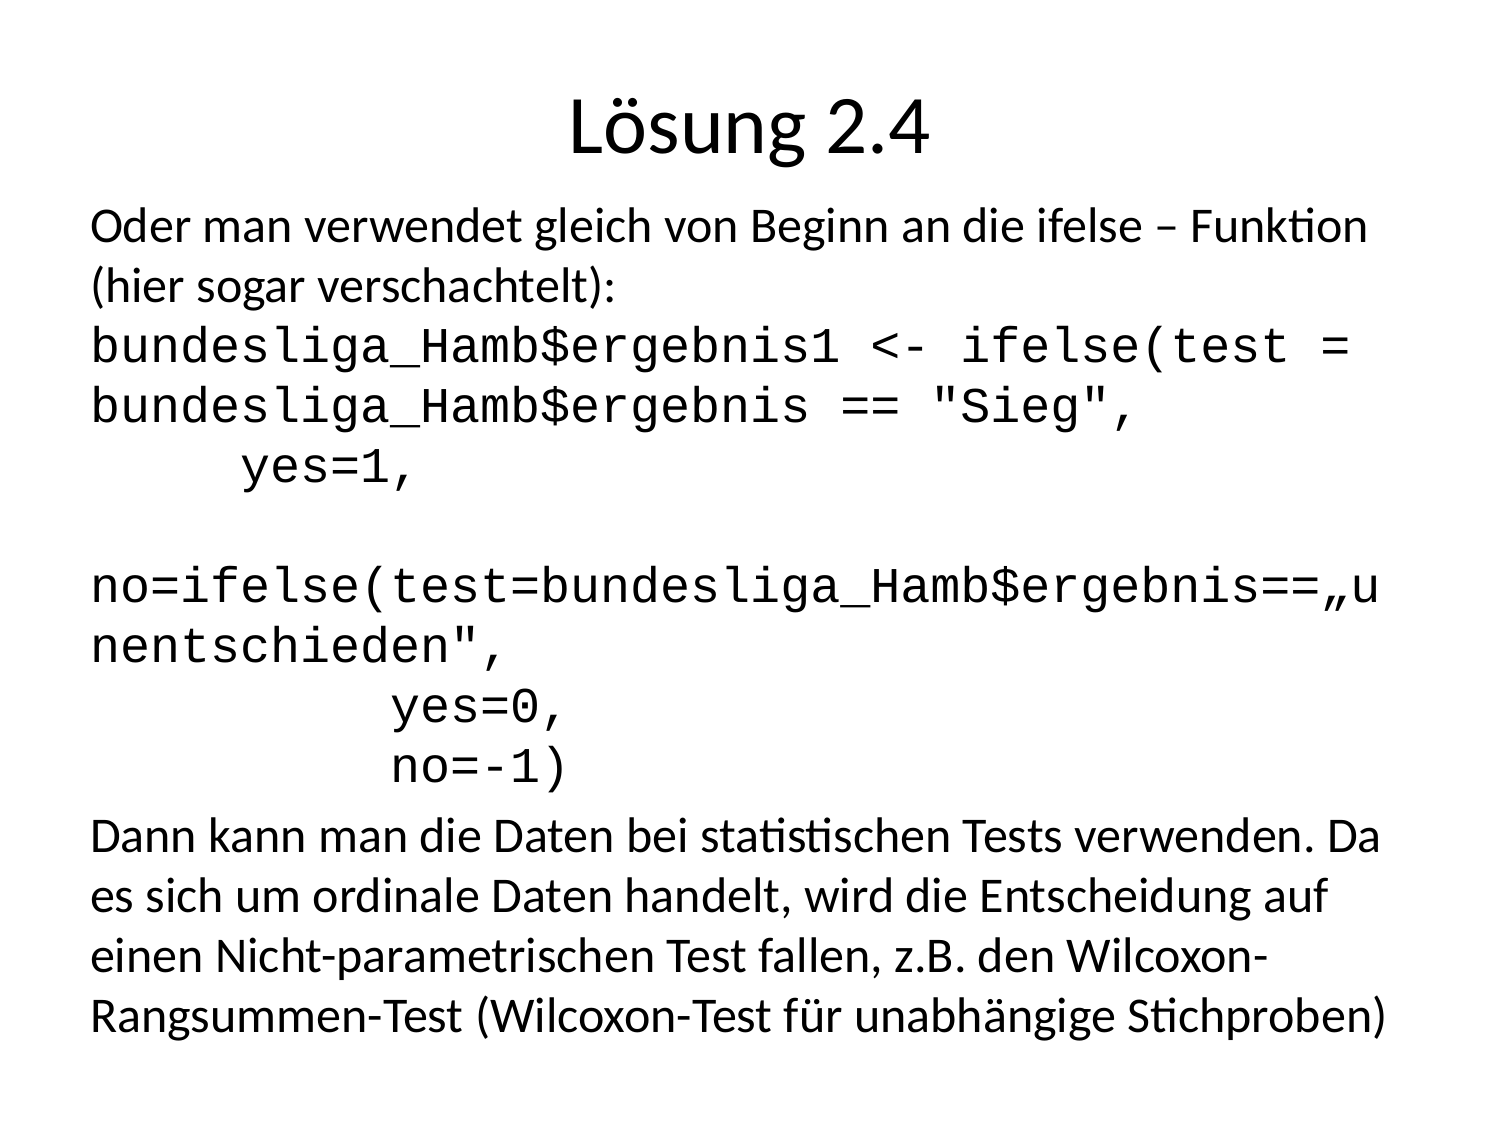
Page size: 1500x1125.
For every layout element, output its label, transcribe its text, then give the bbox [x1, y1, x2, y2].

title Lösung 2.4 [75, 45, 1425, 184]
list Oder man verwendet gleich von Beginn an die ifelse – Funktion (hier sogar verschachtelt): bundesliga_Hamb$ergebnis1 <- ifelse(test = bundesliga_Hamb$ergebnis == "Sieg", yes=1, no=ifelse(test=bundesliga_Hamb$ergebnis==„unentschieden", yes=0, no=-1) Dann kann man die Daten bei statistischen Tests verwenden. Da es sich um ordinale Daten handelt, wird die Entscheidung auf einen Nicht-parametrischen Test fallen, z.B. den Wilcoxon-Rangsummen-Test (Wilcoxon-Test für unabhängige Stichproben) [75, 184, 1425, 1005]
